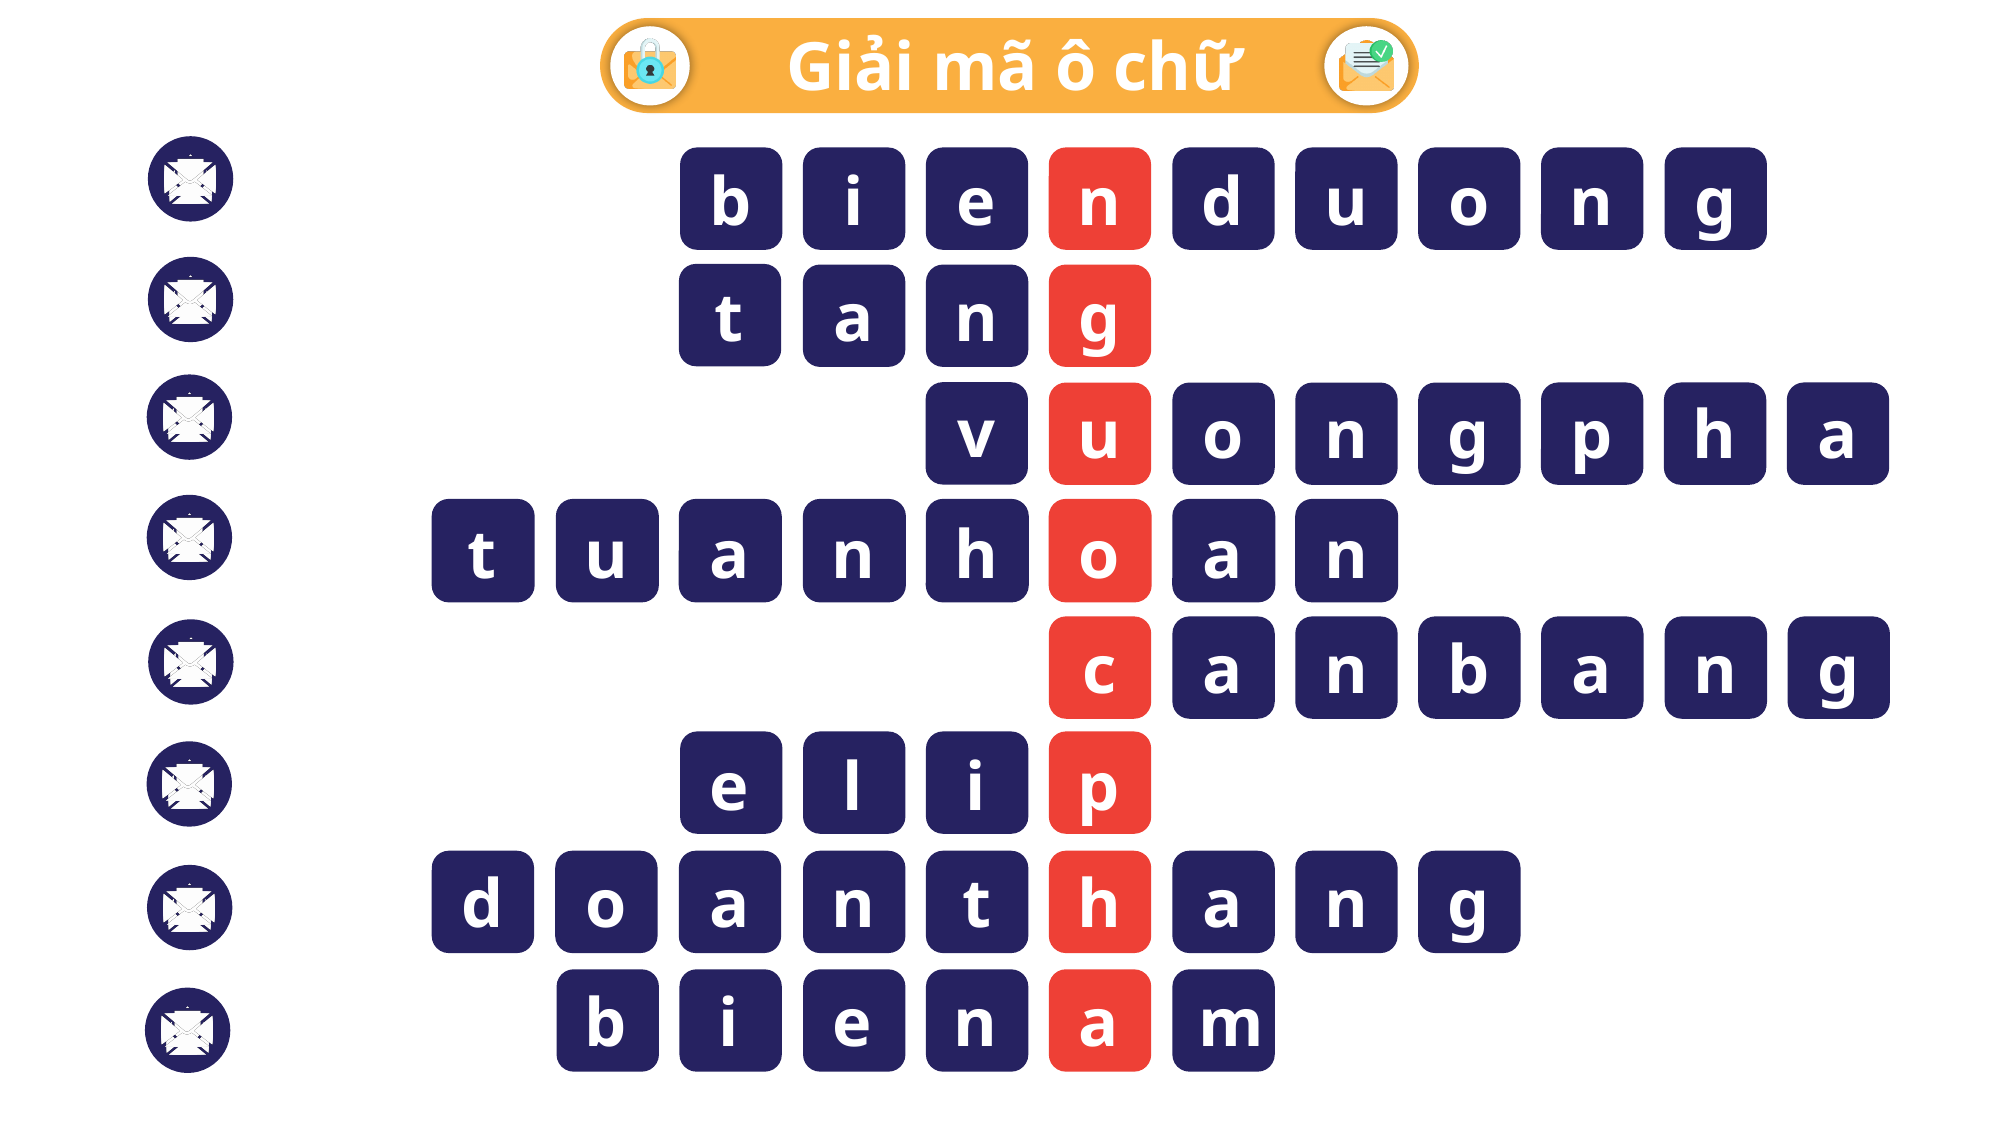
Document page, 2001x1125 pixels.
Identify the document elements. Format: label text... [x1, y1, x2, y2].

text_box [801, 263, 907, 368]
text_box [1417, 381, 1522, 486]
picture [162, 513, 214, 562]
text_box [1047, 849, 1153, 955]
text_box t [444, 504, 521, 599]
text_box e [691, 736, 768, 832]
text_box [1294, 615, 1399, 720]
text_box [801, 146, 907, 251]
text_box [145, 373, 234, 461]
text_box a [1185, 619, 1261, 715]
text_box [1294, 146, 1399, 251]
text_box u [1308, 151, 1384, 246]
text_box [610, 26, 690, 106]
text_box h [1676, 384, 1753, 479]
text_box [1324, 26, 1409, 106]
text_box [145, 863, 234, 952]
text_box a [1060, 972, 1137, 1067]
text_box [924, 263, 1030, 368]
text_box [619, 17, 675, 26]
text_box t [938, 853, 1015, 949]
text_box [677, 849, 783, 955]
text_box n [1308, 384, 1384, 479]
text_box n [1308, 853, 1384, 949]
text_box e [814, 972, 891, 1067]
text_box [924, 146, 1030, 251]
text_box [430, 497, 536, 604]
text_box [1171, 615, 1276, 720]
text_box a [1553, 619, 1630, 715]
picture [162, 759, 214, 809]
text_box [1786, 615, 1891, 720]
text_box [146, 135, 235, 223]
text_box i [937, 736, 1014, 832]
text_box [1785, 381, 1891, 486]
text_box [1294, 497, 1400, 604]
text_box [801, 730, 907, 835]
text_box [1294, 381, 1399, 486]
text_box g [1800, 619, 1877, 715]
text_box n [1308, 504, 1384, 599]
text_box [677, 497, 783, 604]
picture [163, 883, 215, 932]
text_box c [1061, 619, 1138, 715]
text_box v [938, 383, 1015, 479]
text_box b [568, 972, 644, 1067]
text_box a [1799, 384, 1876, 479]
text_box n [937, 972, 1014, 1067]
text_box g [1677, 151, 1754, 246]
text_box n [938, 267, 1015, 363]
picture [164, 154, 216, 204]
text_box [1417, 849, 1522, 955]
text_box [801, 497, 907, 604]
text_box d [1185, 151, 1261, 246]
text_box [677, 262, 783, 368]
text_box [1539, 146, 1645, 251]
text_box [801, 968, 907, 1073]
text_box i [690, 972, 767, 1067]
text_box [620, 106, 1399, 115]
picture [164, 637, 216, 687]
text_box b [692, 151, 769, 246]
text_box n [1061, 151, 1138, 246]
text_box [146, 255, 235, 344]
text_box b [1430, 619, 1507, 715]
text_box [599, 34, 610, 97]
text_box a [691, 853, 768, 949]
text_box u [1061, 384, 1138, 479]
text_box n [815, 853, 892, 949]
text_box [1417, 615, 1522, 720]
text_box [924, 968, 1030, 1073]
text_box [678, 146, 784, 251]
text_box [145, 740, 234, 828]
text_box a [1185, 853, 1261, 949]
text_box [143, 986, 232, 1075]
picture [161, 1006, 213, 1055]
text_box m [1183, 972, 1260, 1067]
text_box a [691, 504, 768, 599]
text_box o [1430, 151, 1507, 246]
text_box [1047, 381, 1153, 486]
text_box t [691, 267, 768, 362]
text_box [554, 849, 659, 955]
text_box [555, 968, 660, 1073]
text_box a [1185, 504, 1261, 599]
text_box [147, 618, 235, 706]
text_box e [938, 151, 1015, 246]
text_box [430, 849, 536, 955]
text_box g [1430, 384, 1507, 479]
text_box [801, 849, 907, 955]
text_box [924, 381, 1030, 486]
text_box [1171, 968, 1276, 1073]
text_box [679, 730, 784, 835]
picture [162, 392, 214, 442]
text_box n [815, 504, 892, 599]
text_box [1539, 381, 1645, 486]
text_box a [815, 267, 892, 363]
text_box n [1308, 619, 1384, 715]
text_box i [815, 151, 892, 246]
text_box h [1061, 853, 1138, 949]
text_box o [567, 853, 644, 949]
text_box [1354, 17, 1400, 26]
text_box [1171, 497, 1277, 604]
text_box o [1061, 504, 1138, 599]
text_box o [1185, 384, 1261, 479]
text_box [1047, 146, 1153, 251]
text_box u [568, 504, 645, 599]
text_box [1047, 615, 1153, 720]
text_box [924, 730, 1030, 835]
text_box Giải mã ô chữ [675, 16, 1354, 112]
text_box p [1553, 384, 1630, 479]
picture [164, 275, 216, 324]
text_box [1417, 146, 1522, 251]
text_box [1047, 730, 1153, 835]
text_box [1294, 849, 1399, 955]
text_box [1047, 968, 1153, 1073]
text_box n [1553, 151, 1630, 246]
text_box [1540, 615, 1645, 720]
text_box g [1430, 853, 1507, 949]
text_box [1663, 615, 1769, 720]
text_box p [1060, 736, 1137, 832]
text_box [1171, 849, 1276, 955]
text_box [1171, 146, 1276, 251]
text_box [678, 968, 783, 1073]
text_box [924, 497, 1030, 604]
text_box d [444, 853, 521, 949]
text_box [1662, 381, 1768, 486]
text_box [924, 849, 1030, 955]
text_box [554, 497, 660, 604]
text_box g [1061, 267, 1138, 363]
text_box [1663, 146, 1769, 251]
text_box [1171, 381, 1276, 486]
text_box h [938, 504, 1015, 599]
text_box l [814, 736, 891, 832]
text_box [145, 493, 234, 582]
text_box [1047, 497, 1153, 604]
text_box [1047, 263, 1153, 368]
text_box n [1677, 619, 1754, 715]
text_box [1409, 35, 1420, 97]
